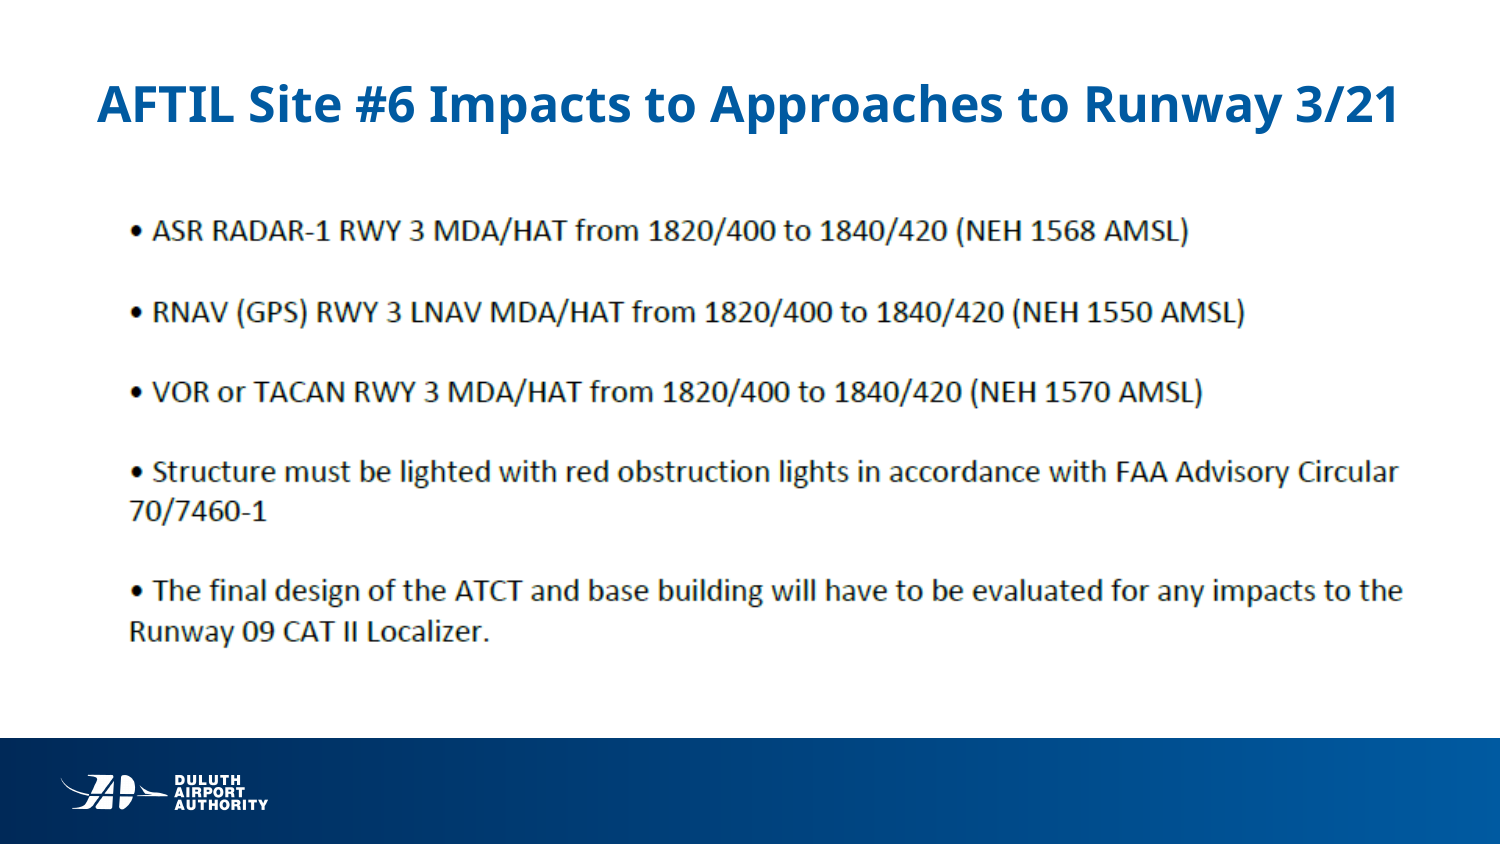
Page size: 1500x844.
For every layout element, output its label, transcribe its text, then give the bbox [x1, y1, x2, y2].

picture [120, 191, 1427, 681]
picture [51, 763, 285, 821]
text_box AFTIL Site #6 Impacts to Approaches to Runway 3/21 [51, 114, 1449, 208]
